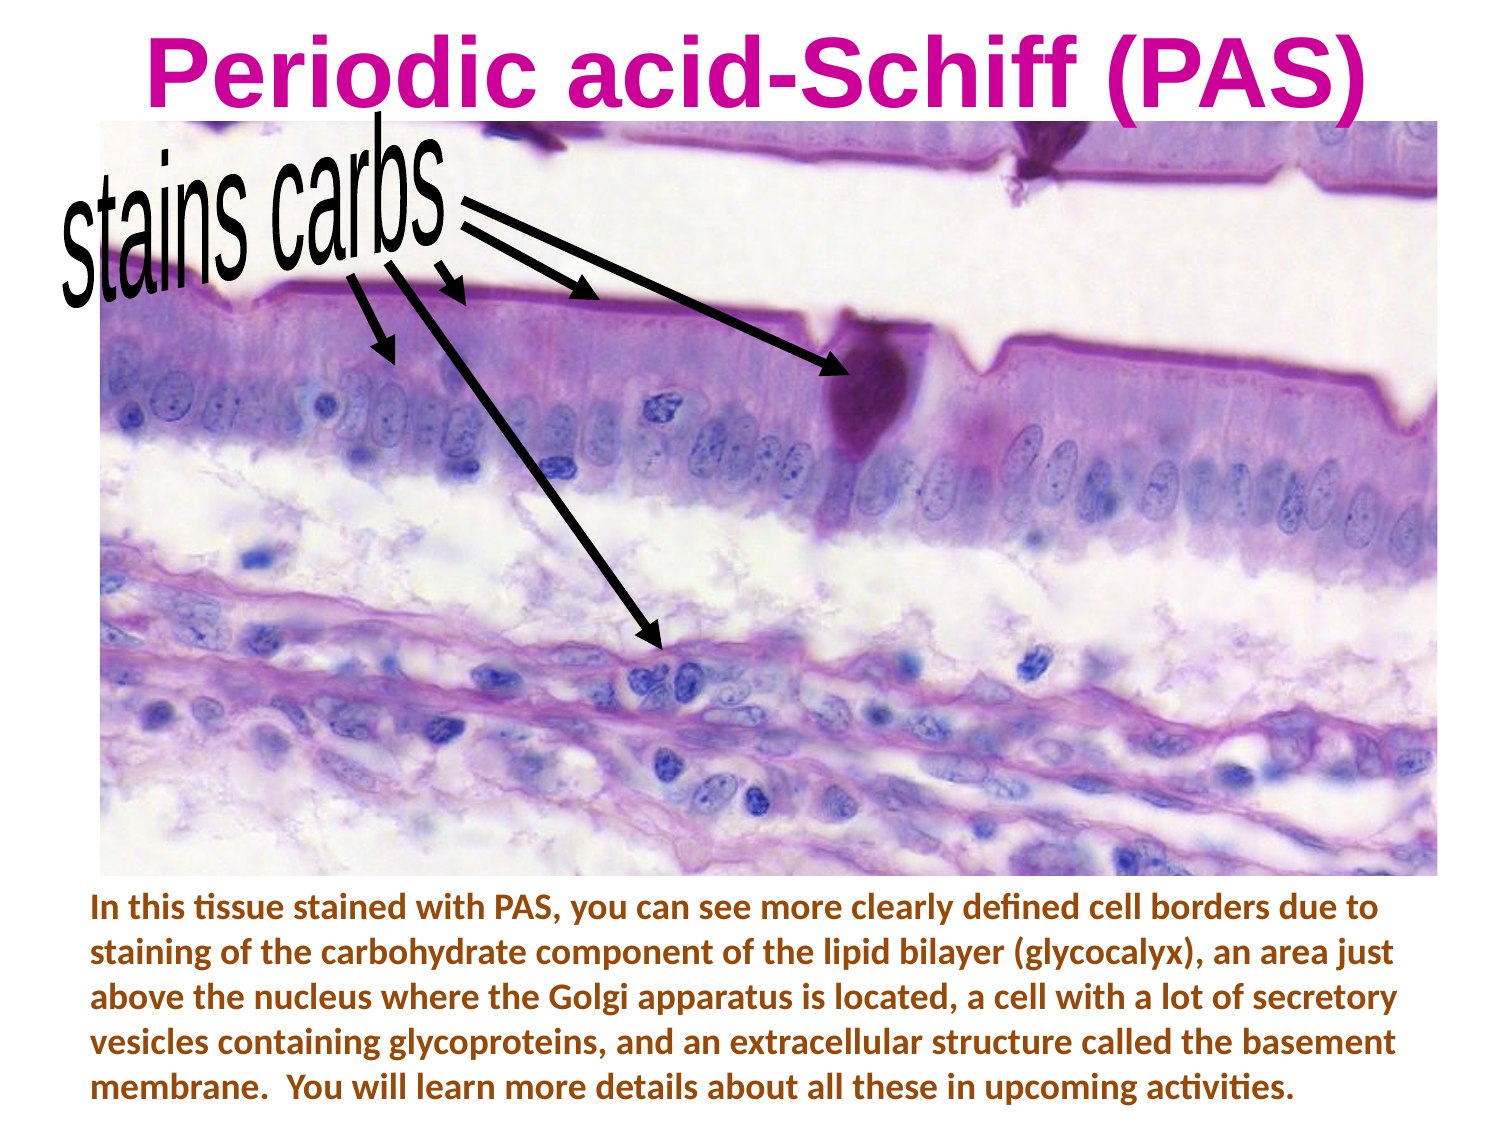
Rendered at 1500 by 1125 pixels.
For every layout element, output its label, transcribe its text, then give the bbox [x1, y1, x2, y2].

text_box Periodic acid-Schiff (PAS) [130, 0, 1385, 120]
picture [99, 121, 1438, 877]
text_box In this tissue stained with PAS, you can see more clearly defined cell borders due to staining of the carbohydrate component of the lipid bilayer (glycocalyx), an area just above the nucleus where the Golgi apparatus is located, a cell with a lot of secretory vesicles containing glycoproteins, and an extracellular structure called the basement membrane. You will learn more details about all these in upcoming activities. [75, 874, 1455, 1115]
